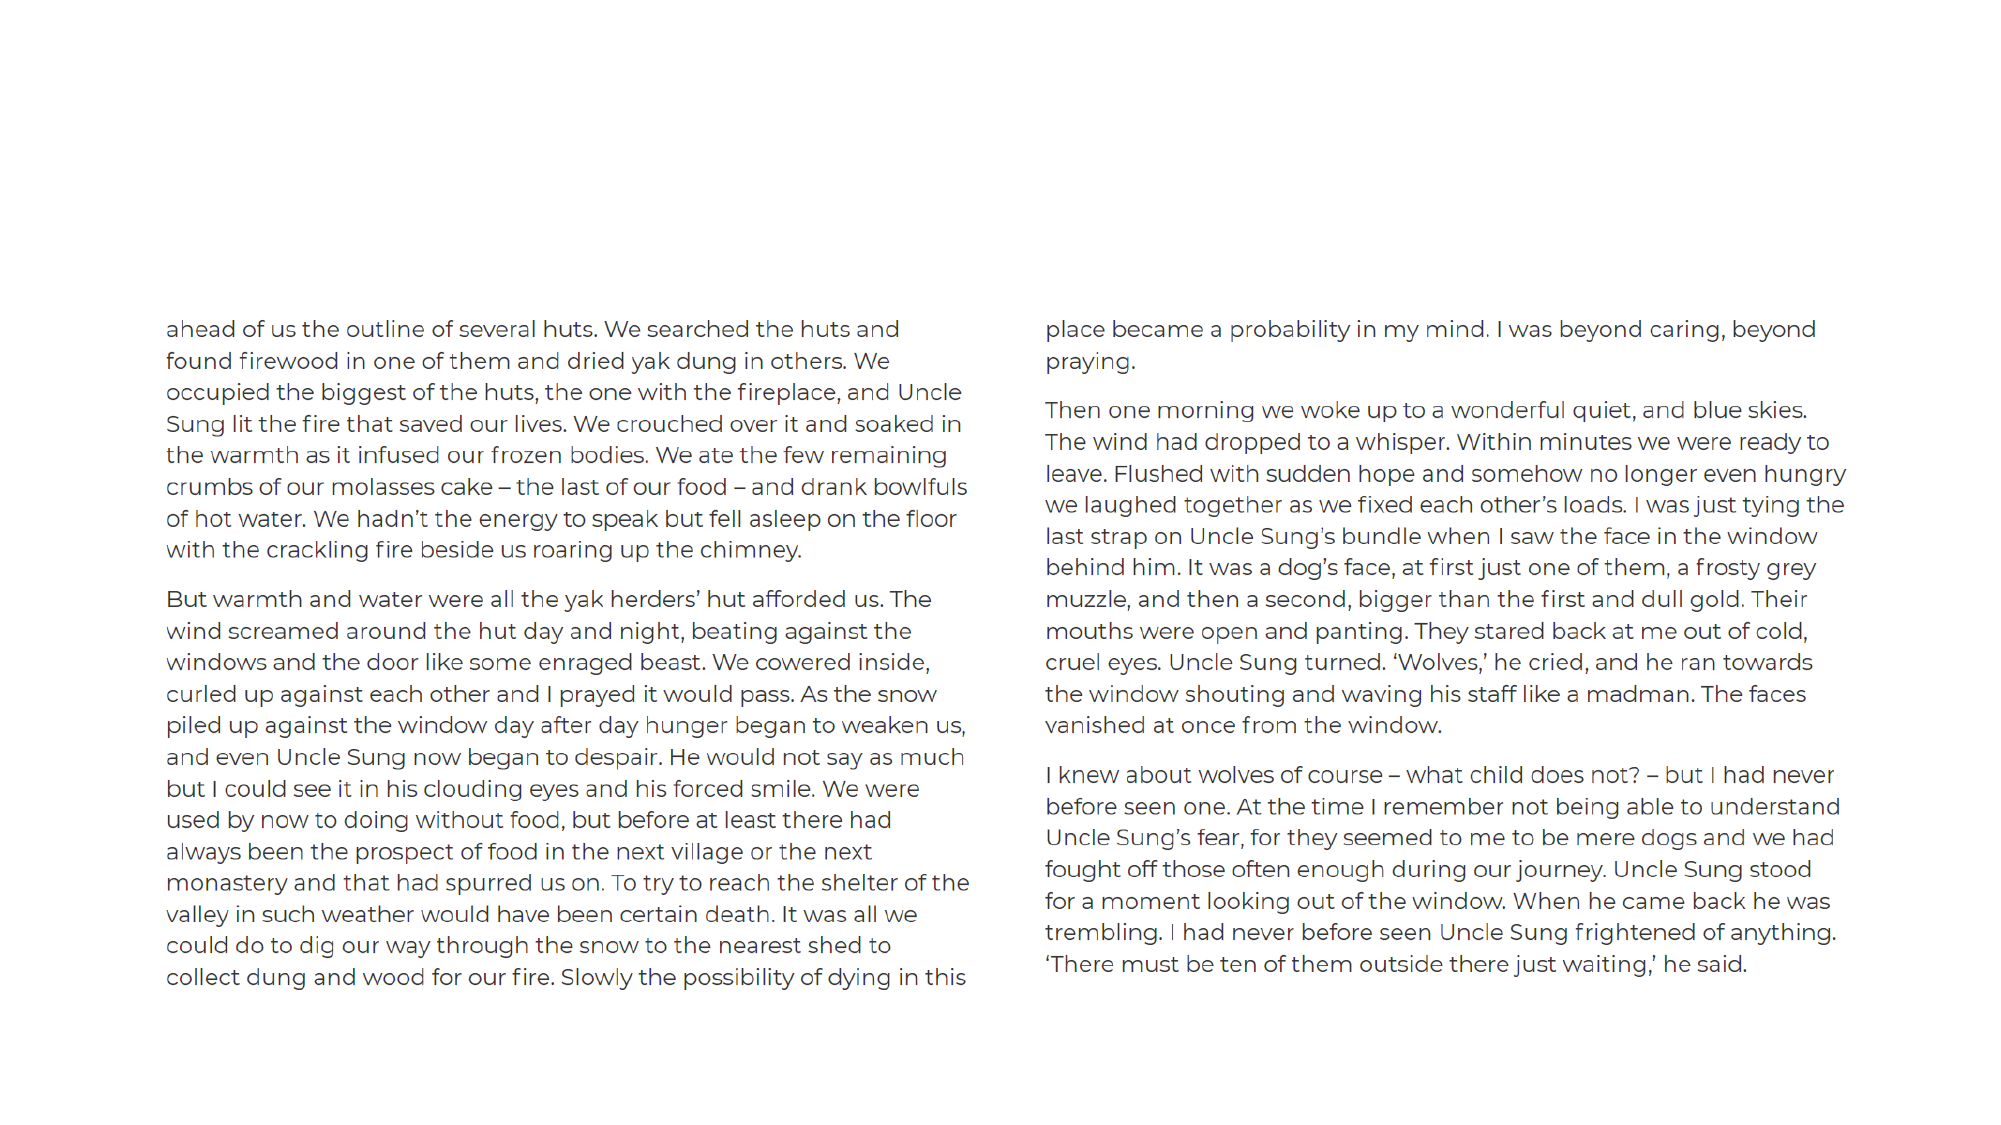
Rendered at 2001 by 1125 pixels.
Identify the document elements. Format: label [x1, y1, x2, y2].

list [137, 316, 1863, 996]
